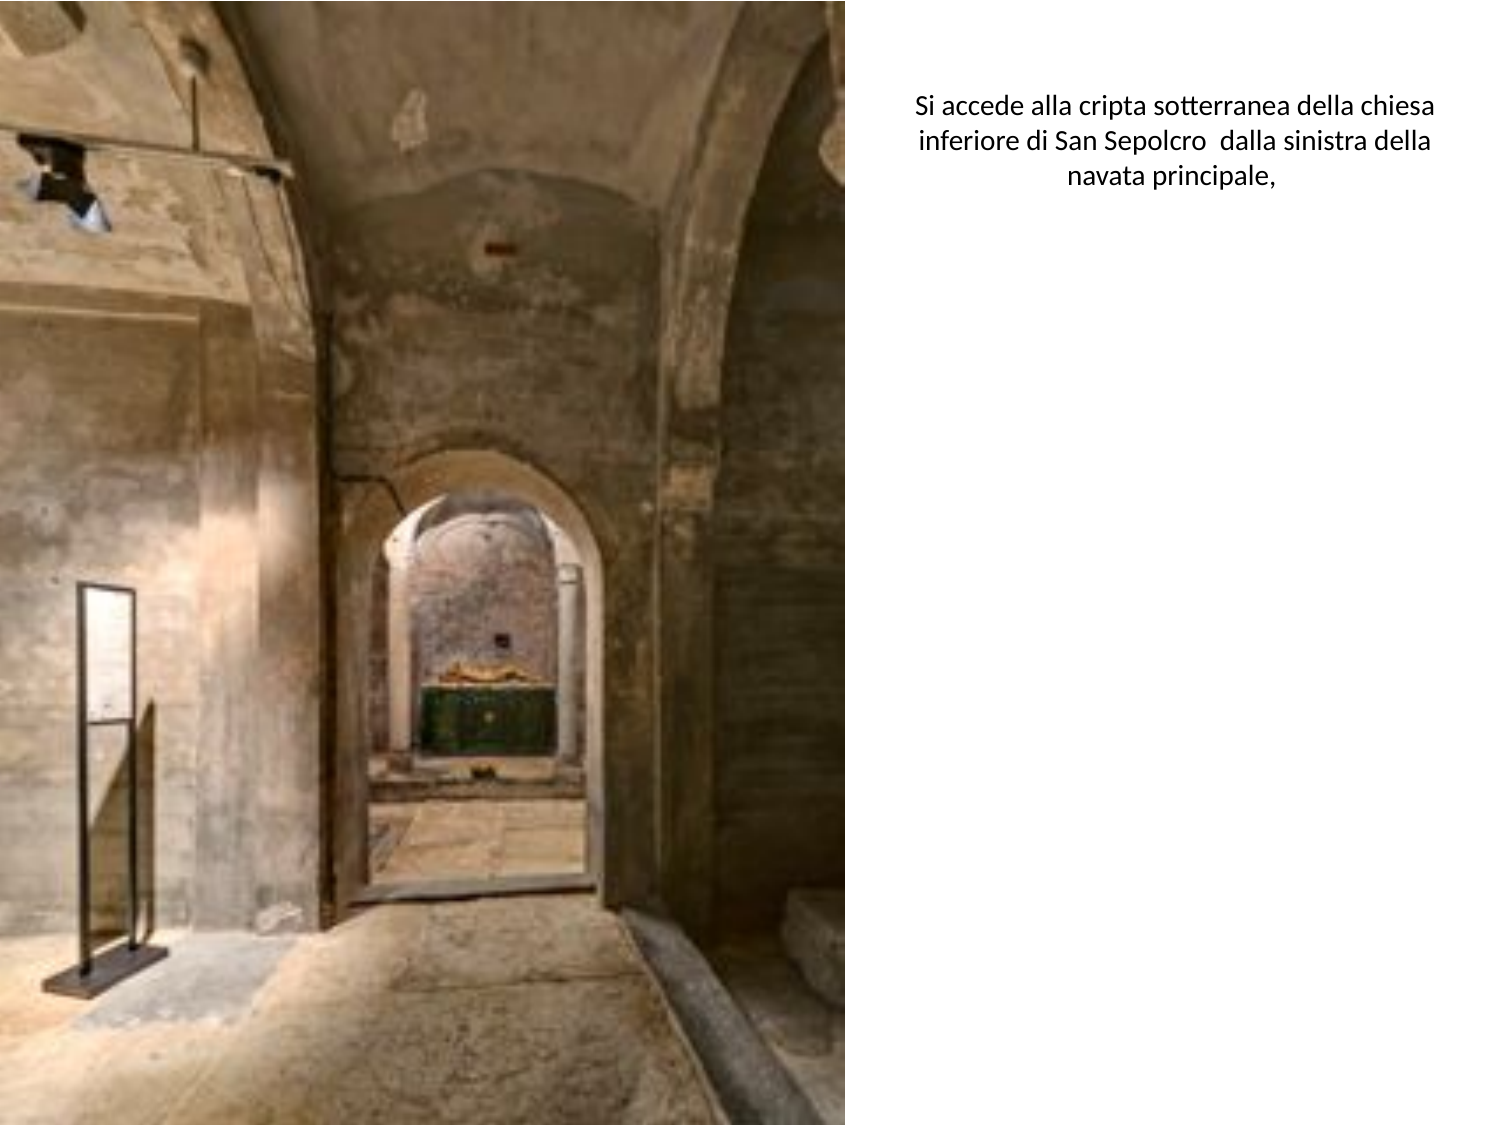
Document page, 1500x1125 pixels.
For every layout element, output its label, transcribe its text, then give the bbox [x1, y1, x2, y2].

title Si accede alla cripta sotterranea della chiesa inferiore di San Sepolcro dalla sinistra della navata principale, [868, 45, 1483, 233]
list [0, 1, 845, 1125]
